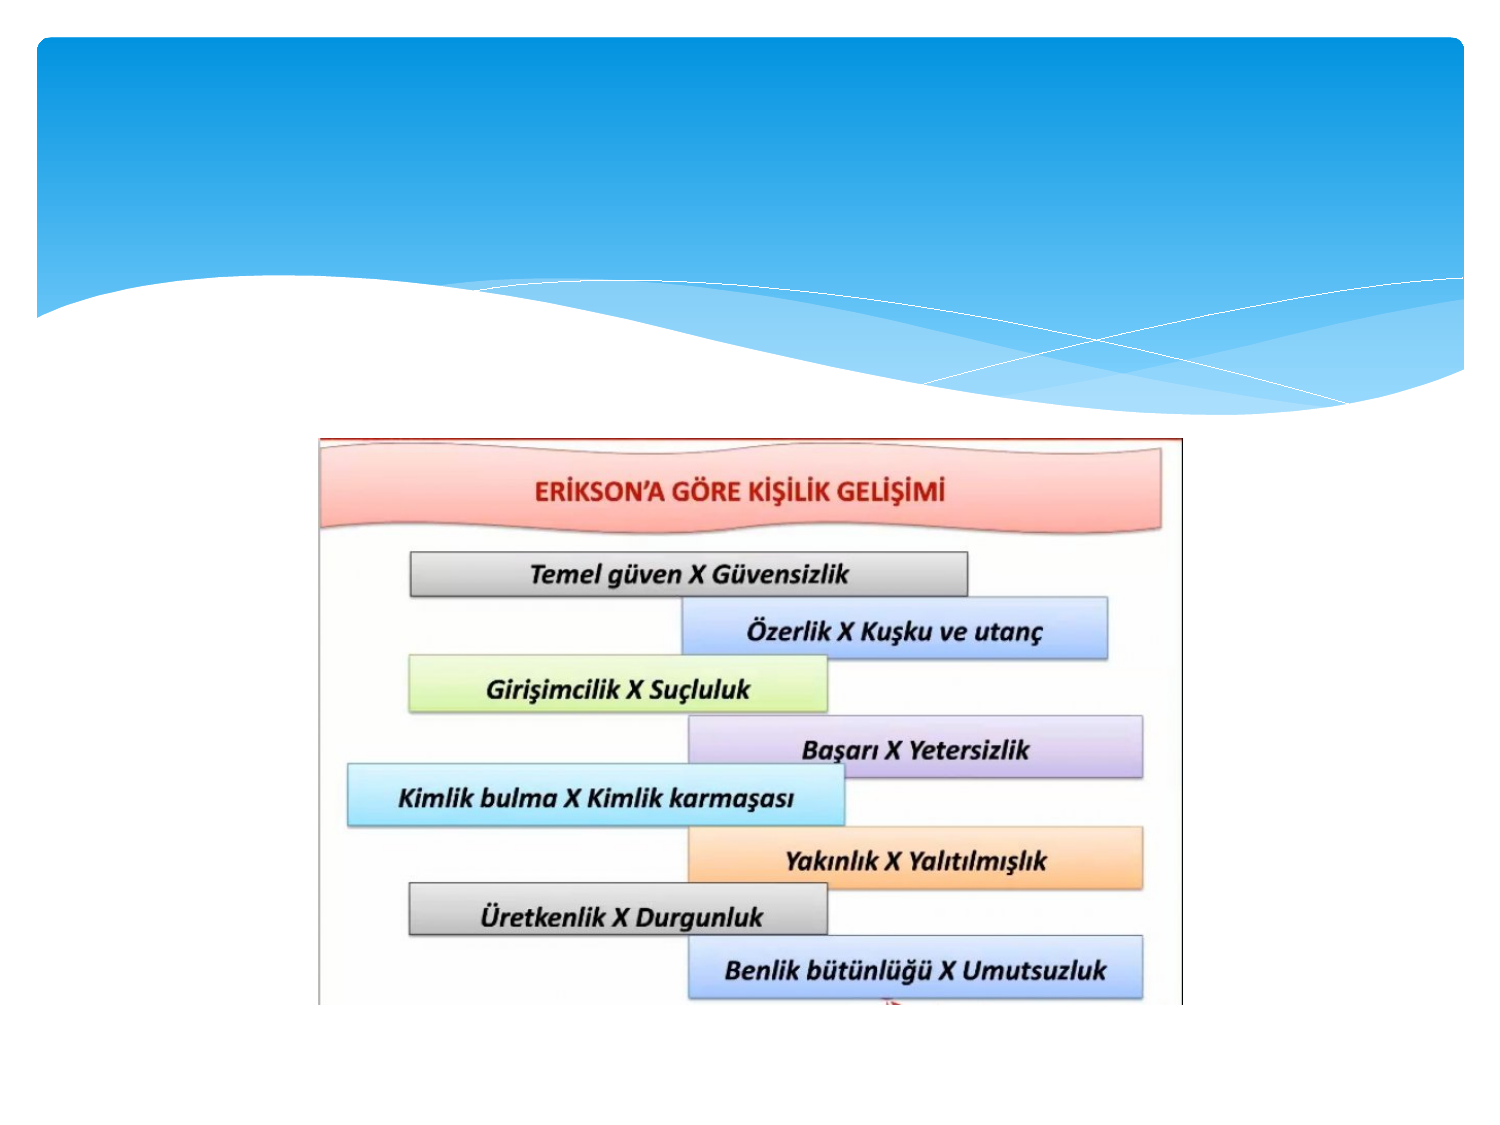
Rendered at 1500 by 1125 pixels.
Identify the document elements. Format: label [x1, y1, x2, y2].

list [317, 438, 1184, 1006]
